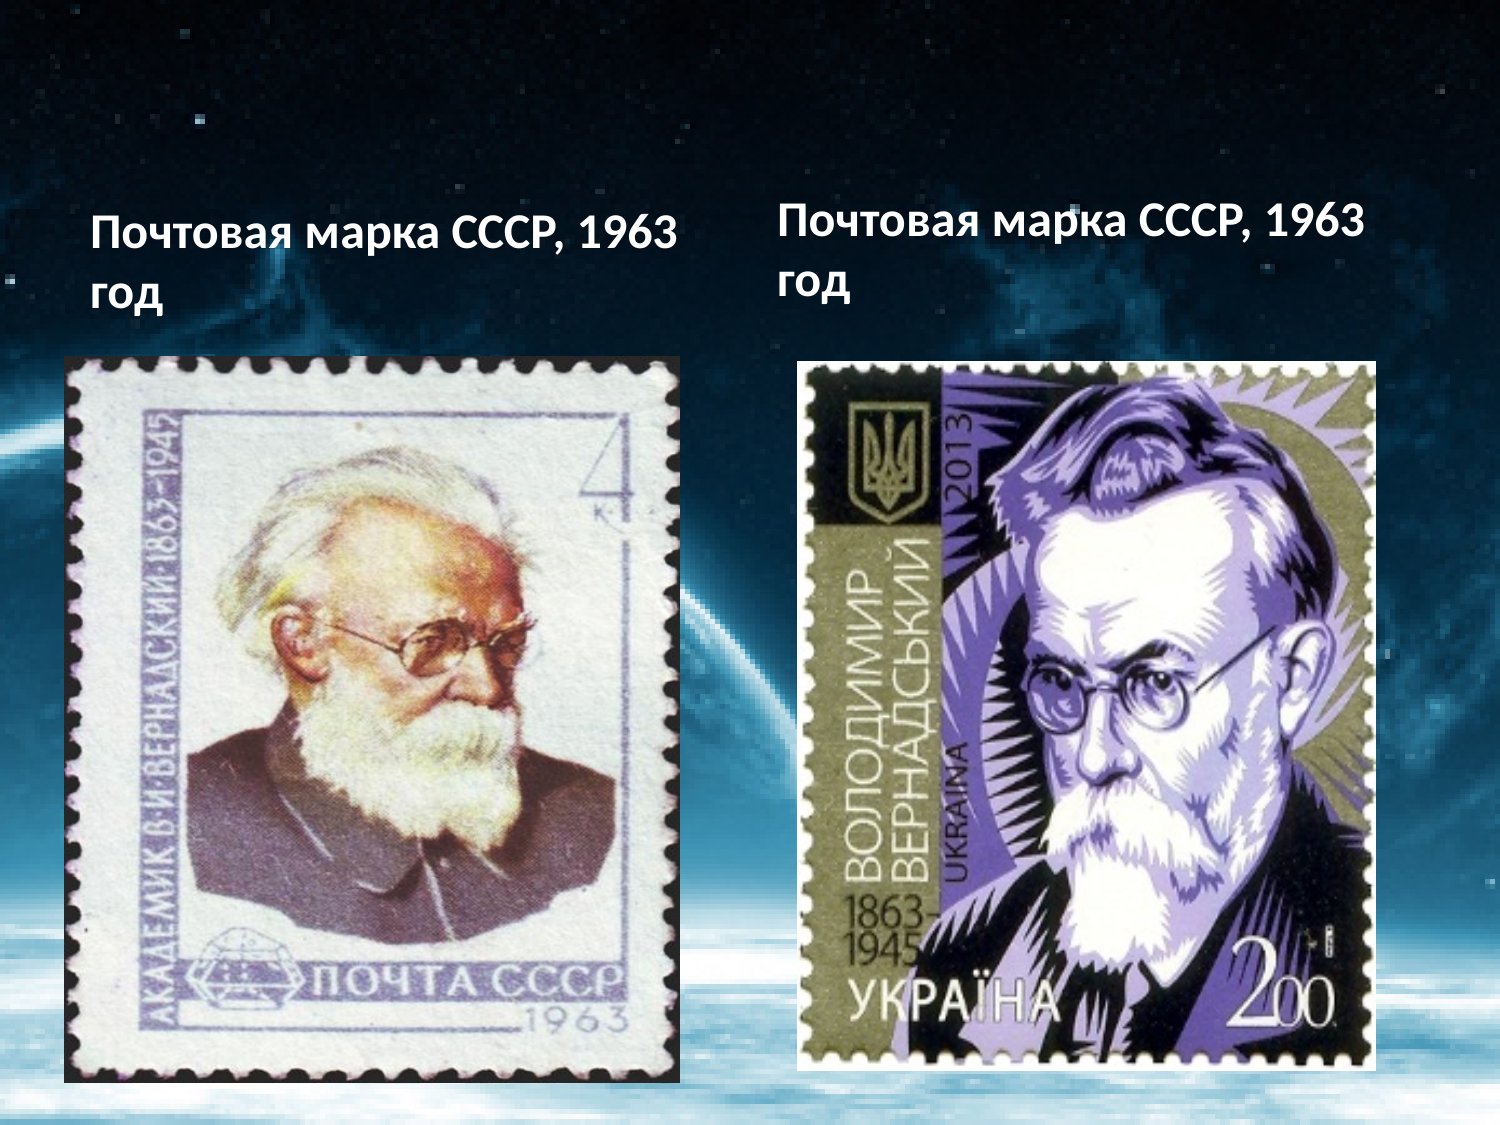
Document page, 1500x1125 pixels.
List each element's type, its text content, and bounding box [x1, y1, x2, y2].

list Почтовая марка СССР, 1963 год [75, 66, 738, 327]
list Почтовая марка СССР, 1963 год [761, 66, 1425, 315]
picture [0, 0, 1500, 1125]
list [796, 361, 1377, 1071]
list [64, 356, 680, 1083]
